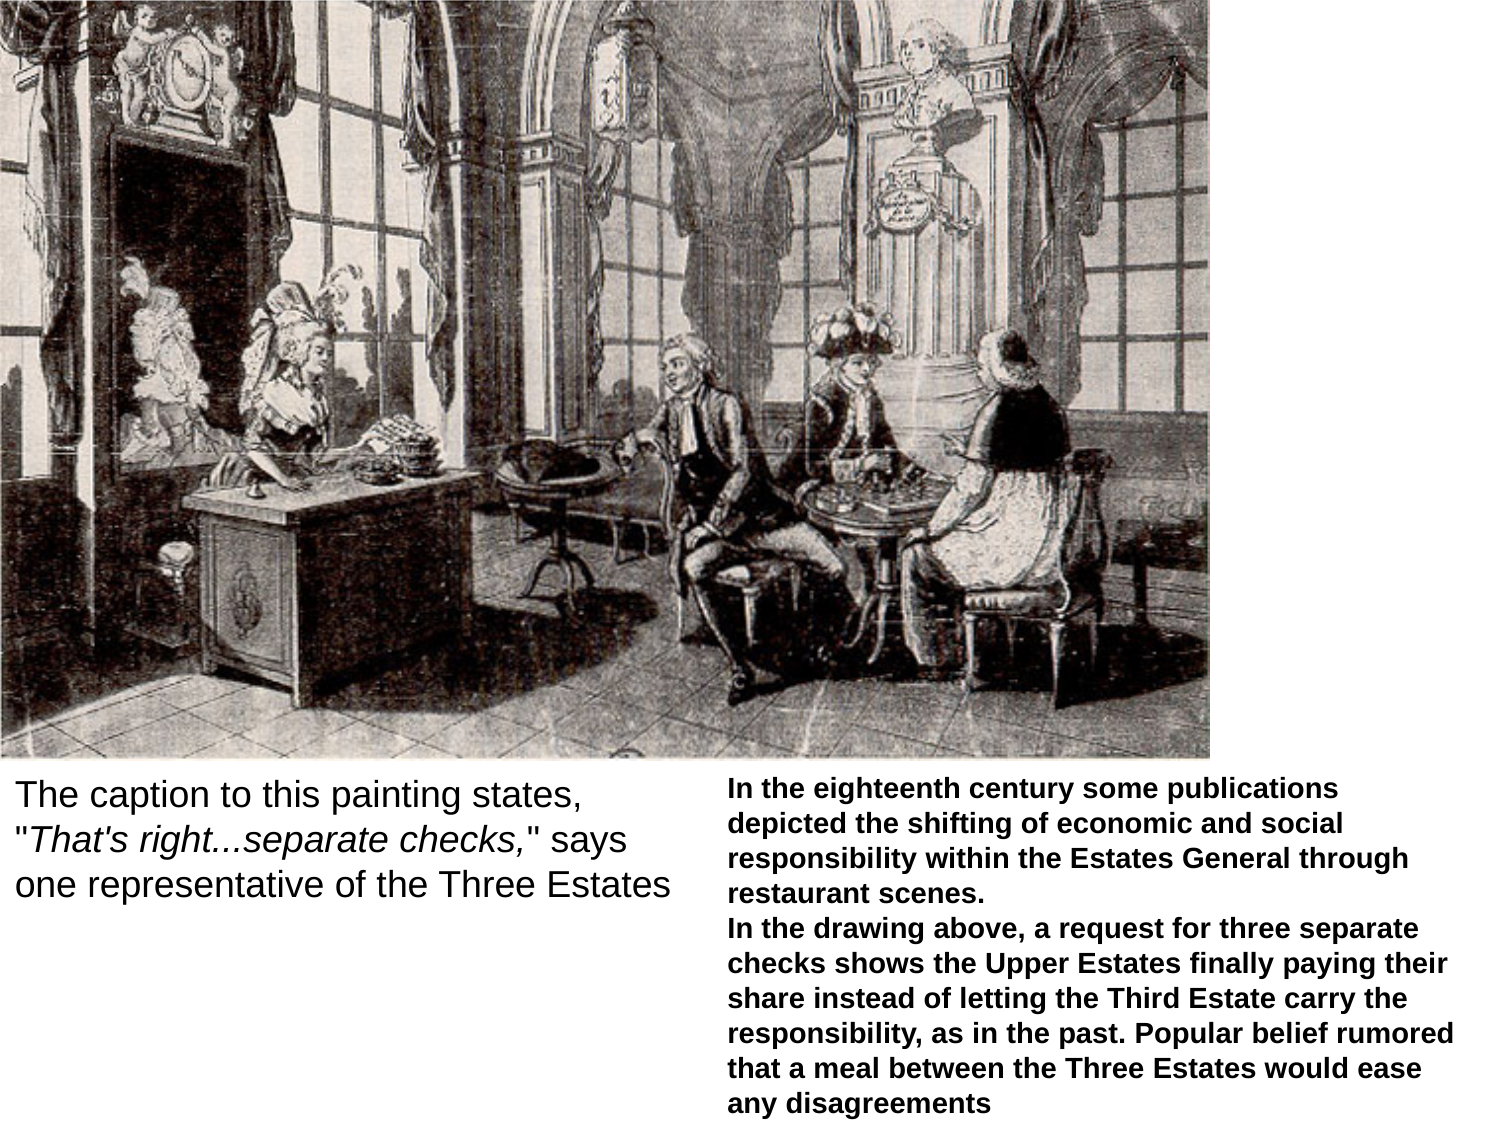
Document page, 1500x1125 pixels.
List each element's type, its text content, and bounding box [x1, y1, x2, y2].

text_box The caption to this painting states, "That's right...separate checks," says one representative of the Three Estates [0, 768, 712, 913]
picture [0, 0, 1210, 761]
text_box In the eighteenth century some publications depicted the shifting of economic and social responsibility within the Estates General through restaurant scenes. In the drawing above, a request for three separate checks shows the Upper Estates finally paying their share instead of letting the Third Estate carry the responsibility, as in the past. Popular belief rumored that a meal between the Three Estates would ease any disagreements [712, 762, 1475, 1125]
